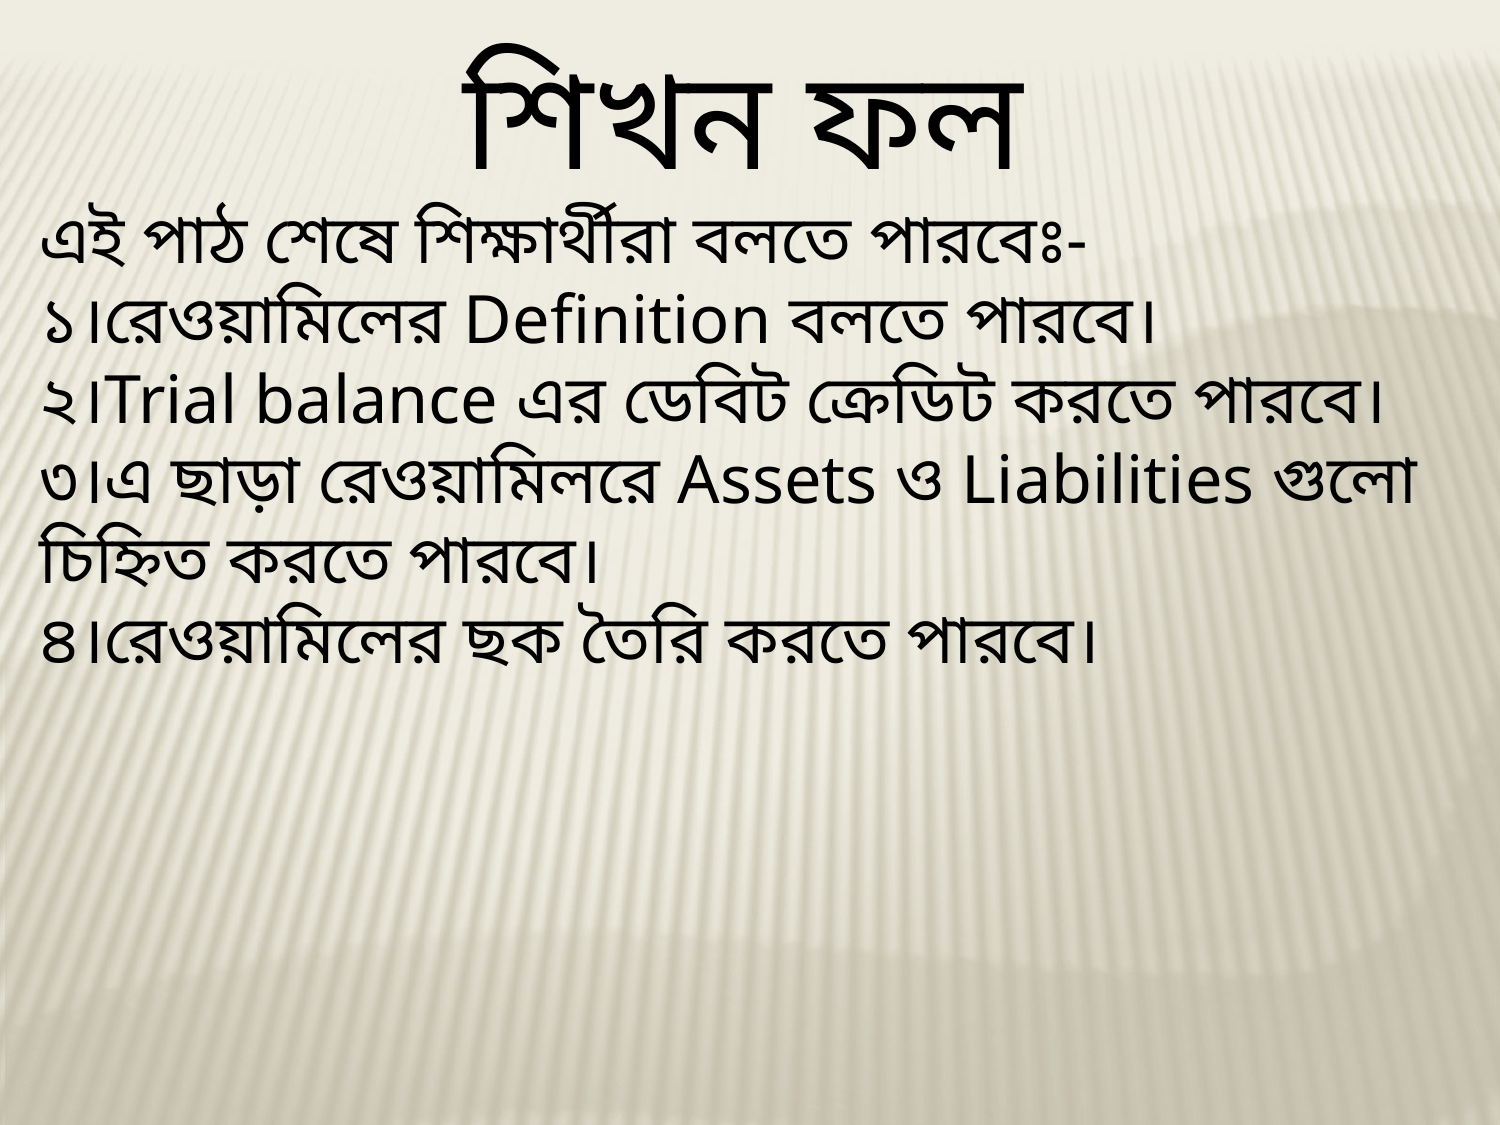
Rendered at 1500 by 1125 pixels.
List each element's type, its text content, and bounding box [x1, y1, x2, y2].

text_box শিখন ফল এই পাঠ শেষে শিক্ষার্থীরা বলতে পারবেঃ- ১।রেওয়ামিলের Definition বলতে পারবে। ২।Trial balance এর ডেবিট ক্রেডিট করতে পারবে। ৩।এ ছাড়া রেওয়ামিলরে Assets ও Liabilities গুলো চিহ্নিত করতে পারবে। ৪।রেওয়ামিলের ছক তৈরি করতে পারবে। [24, 24, 1463, 685]
